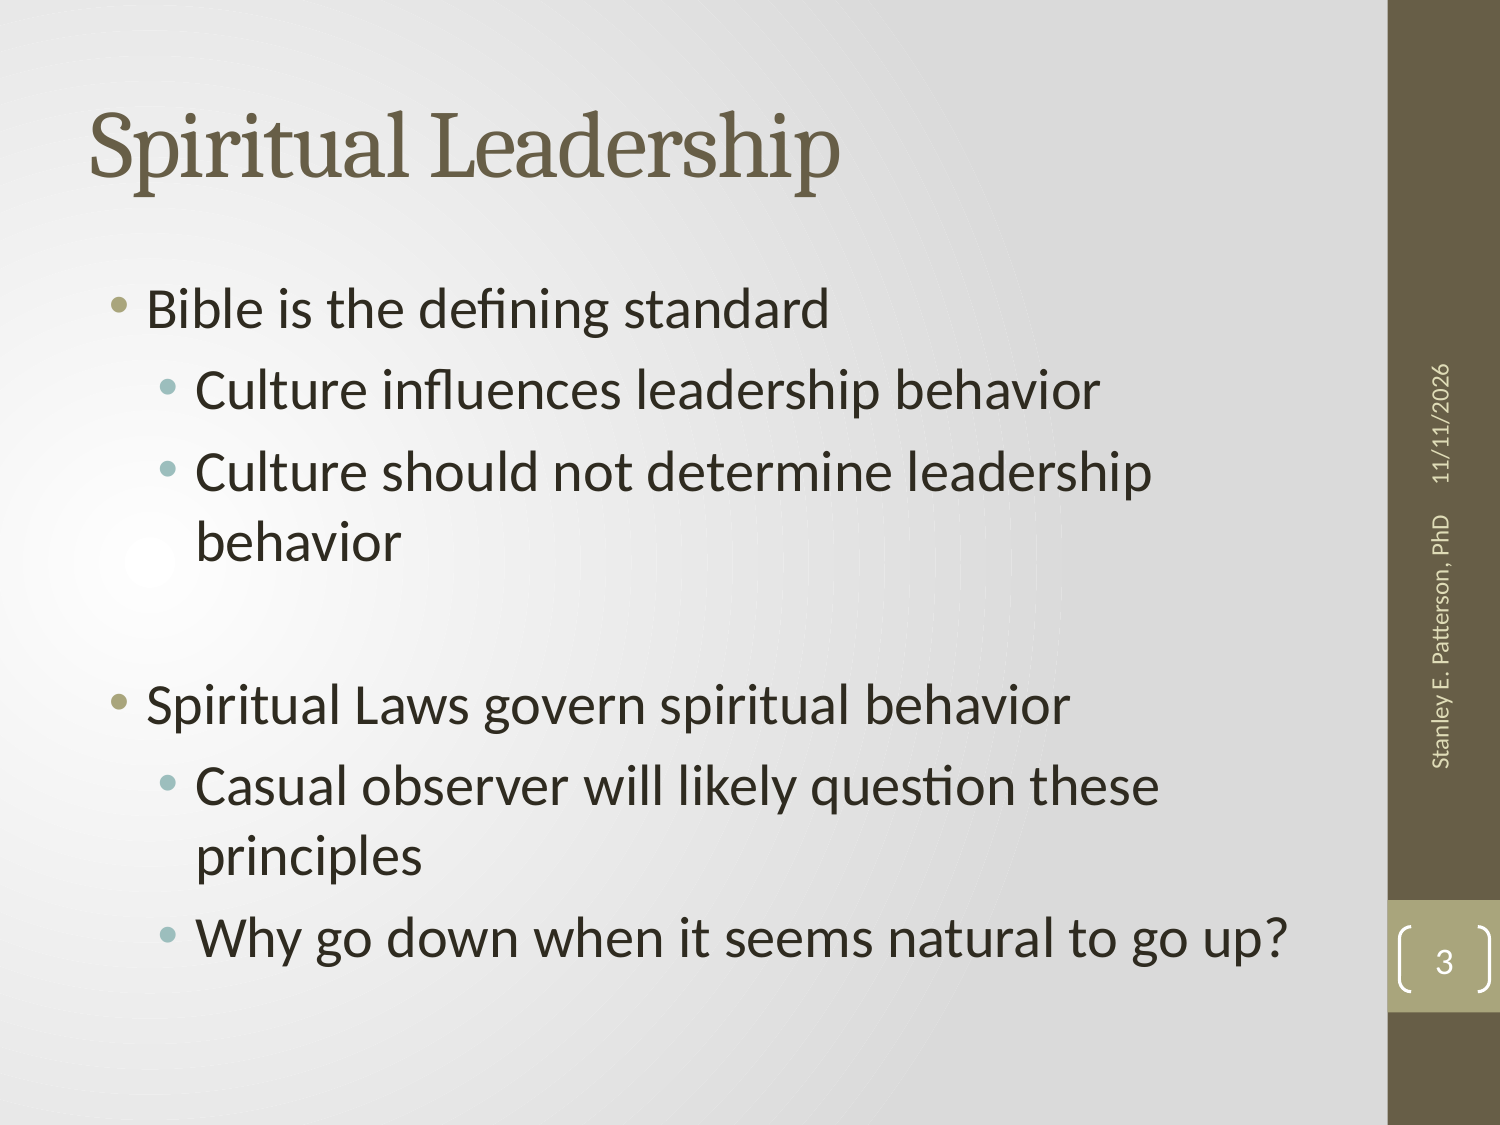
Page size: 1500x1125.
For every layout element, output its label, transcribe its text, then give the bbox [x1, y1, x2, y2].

slide_number 3 [1397, 925, 1492, 994]
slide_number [1408, 100, 1469, 500]
title Spiritual Leadership [75, 45, 1325, 233]
footer Stanley E. Patterson, PhD [1408, 500, 1469, 889]
list Bible is the defining standard Culture influences leadership behavior Culture should not determine leadership behavior Spiritual Laws govern spiritual behavior Casual observer will likely question these principles Why go down when it seems natural to go up? [75, 262, 1325, 1050]
